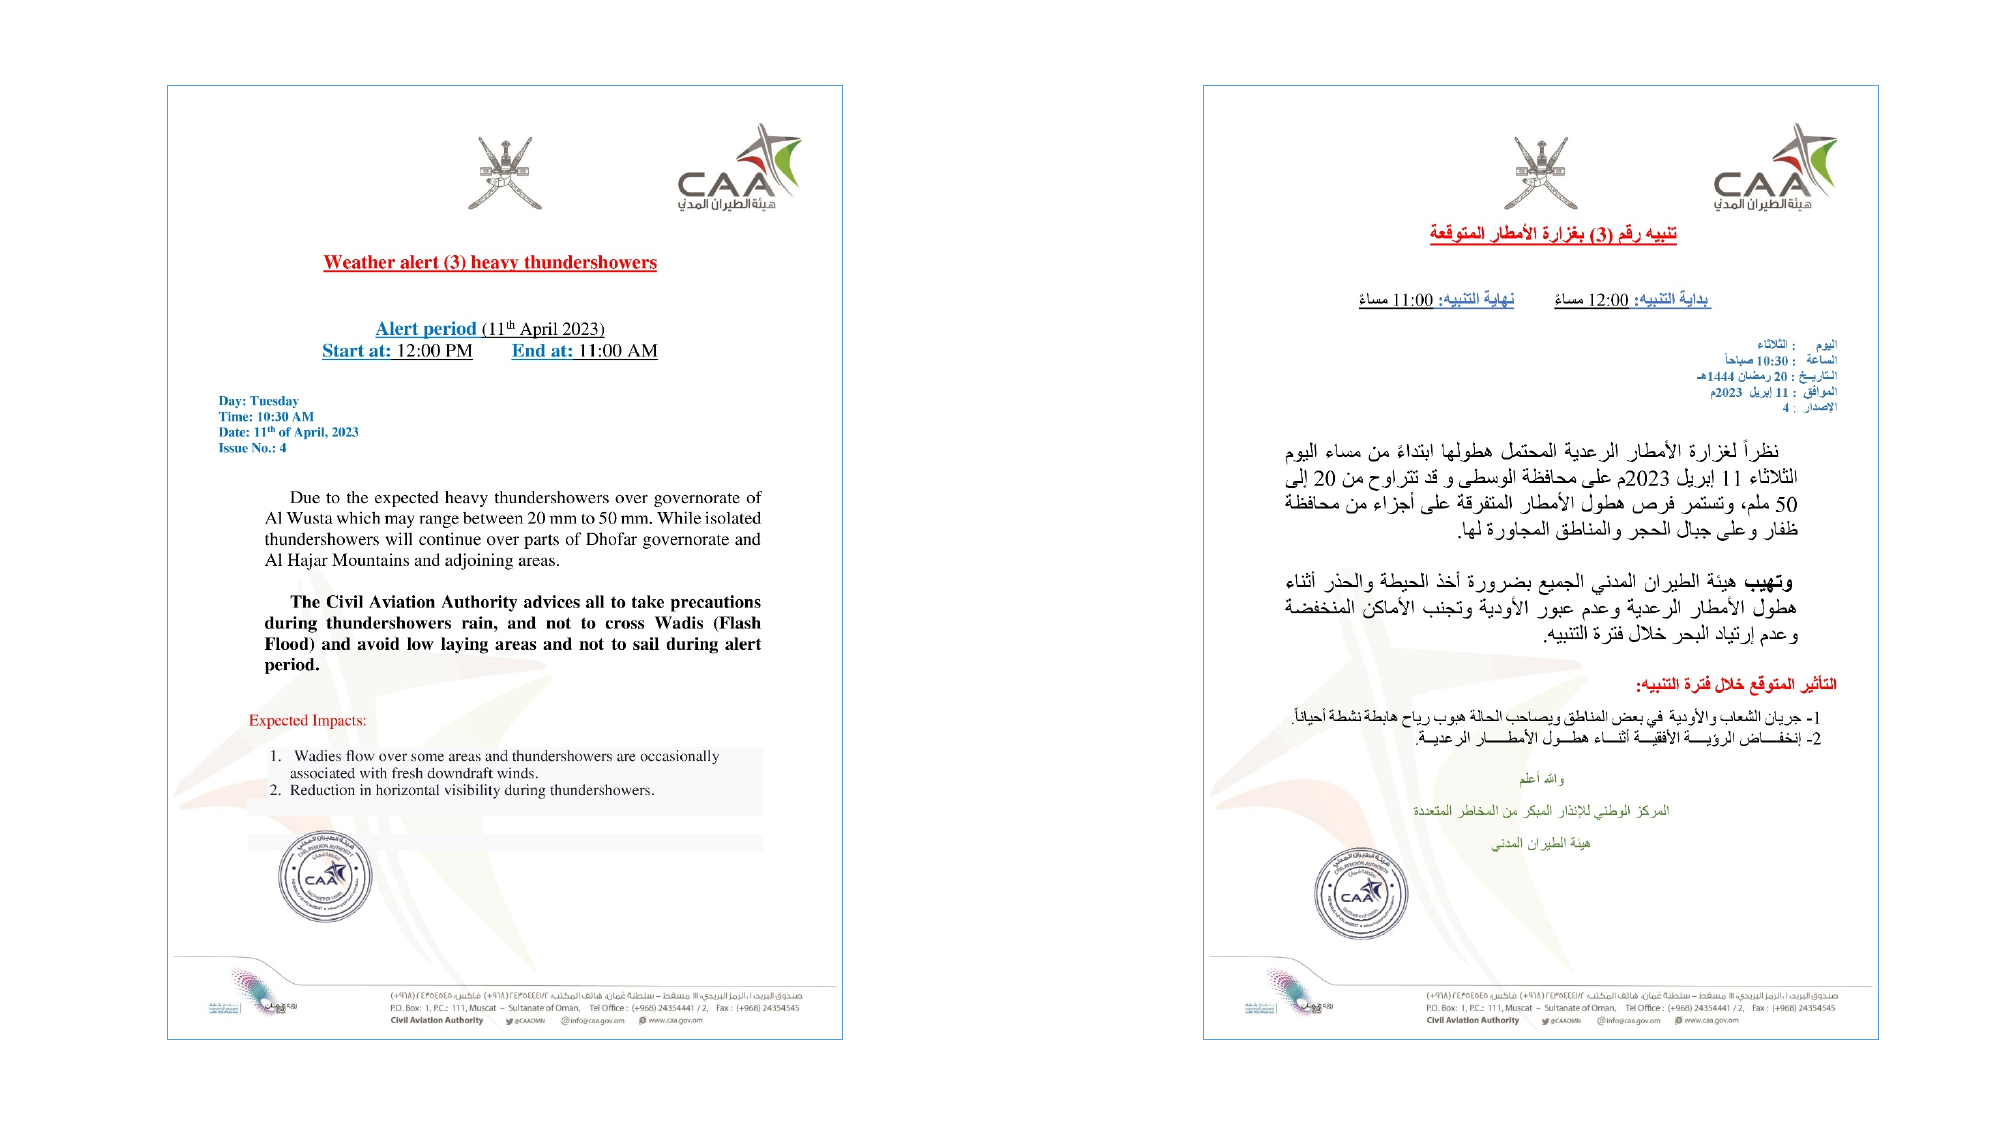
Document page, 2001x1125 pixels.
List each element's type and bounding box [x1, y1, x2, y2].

picture [1203, 85, 1879, 1040]
picture [167, 85, 843, 1040]
